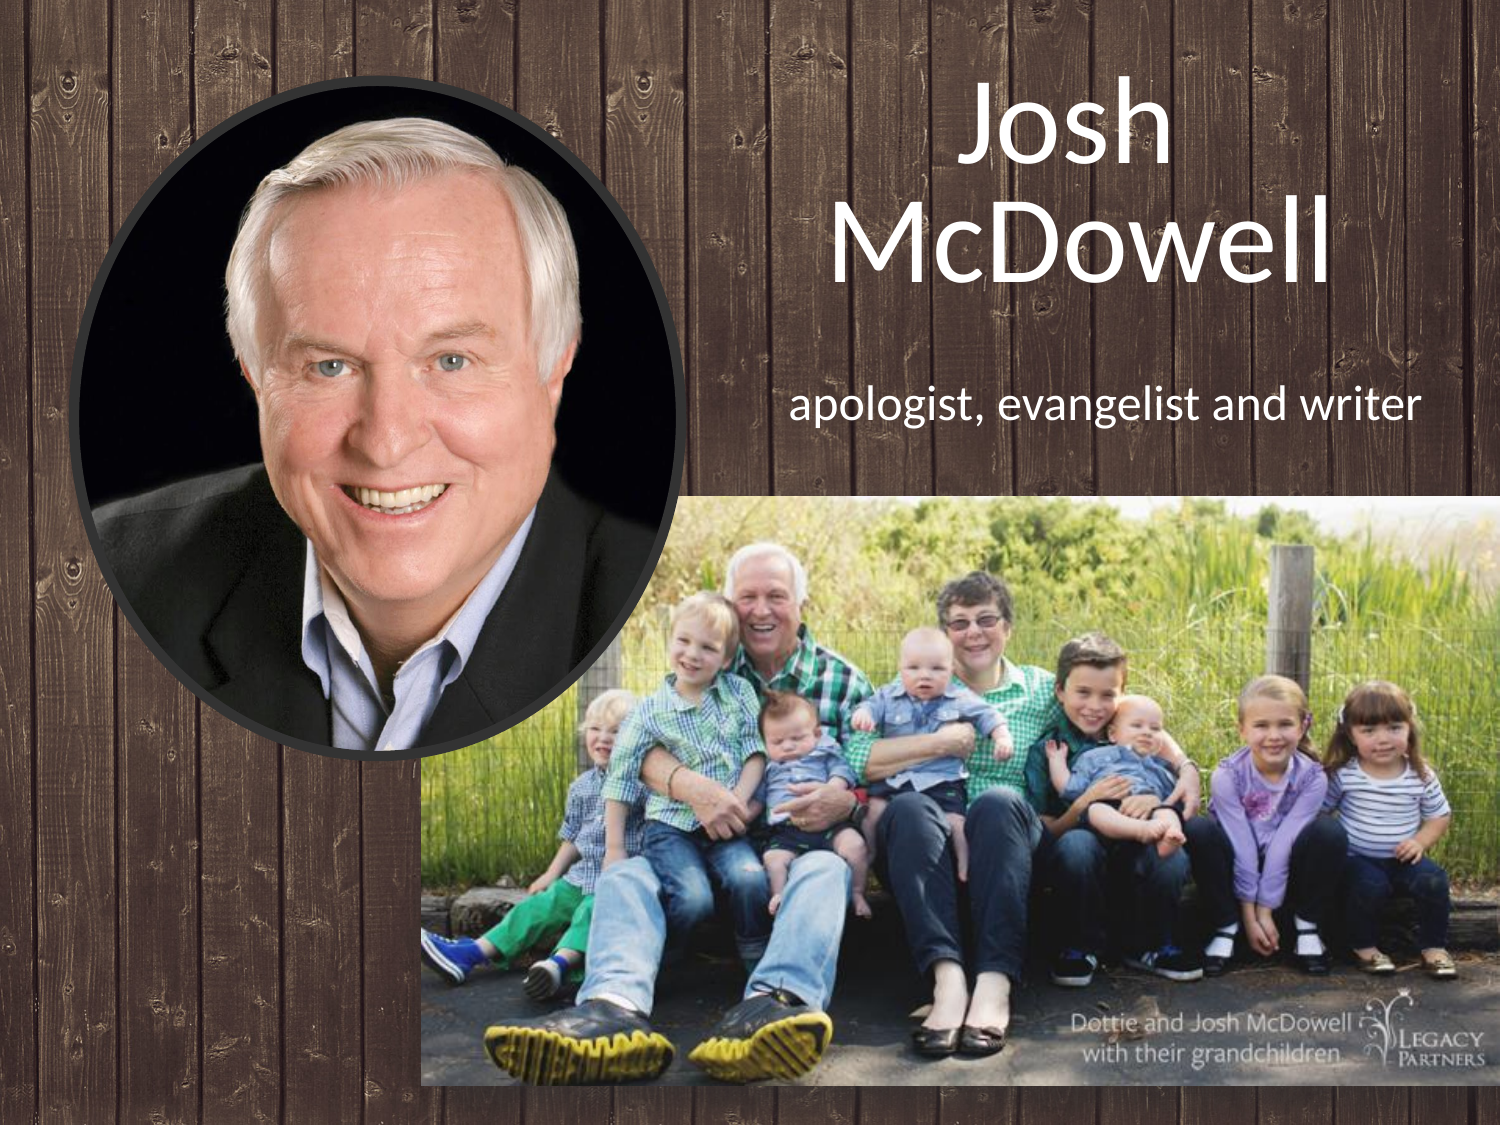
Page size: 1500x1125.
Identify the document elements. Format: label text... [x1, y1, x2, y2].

picture [0, 0, 1500, 1125]
text_box apologist, evangelist and writer [756, 304, 1456, 438]
text_box Josh McDowell [699, 62, 1463, 316]
